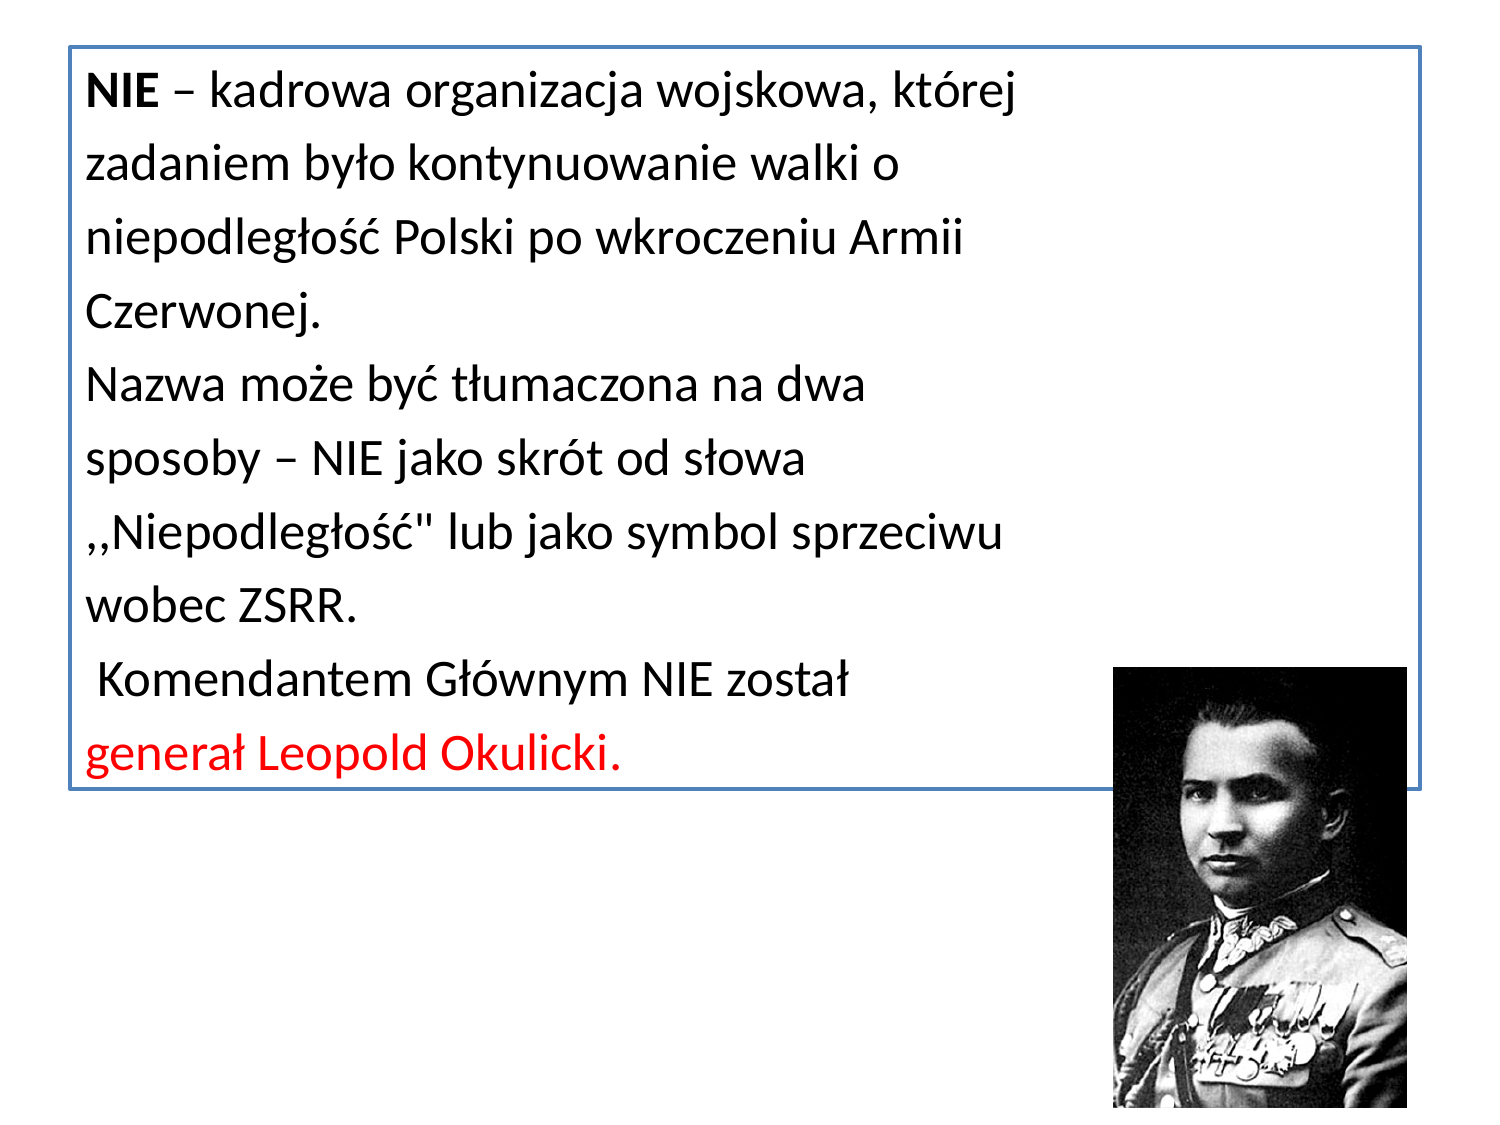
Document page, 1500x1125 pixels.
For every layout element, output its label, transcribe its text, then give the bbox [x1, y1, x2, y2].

list NIE – kadrowa organizacja wojskowa, której zadaniem było kontynuowanie walki o niepodległość Polski po wkroczeniu Armii Czerwonej. Nazwa może być tłumaczona na dwa sposoby – NIE jako skrót od słowa ,,Niepodległość" lub jako symbol sprzeciwu wobec ZSRR. Komendantem Głównym NIE został generał Leopold Okulicki. [68, 45, 1422, 791]
picture [1113, 667, 1407, 1108]
